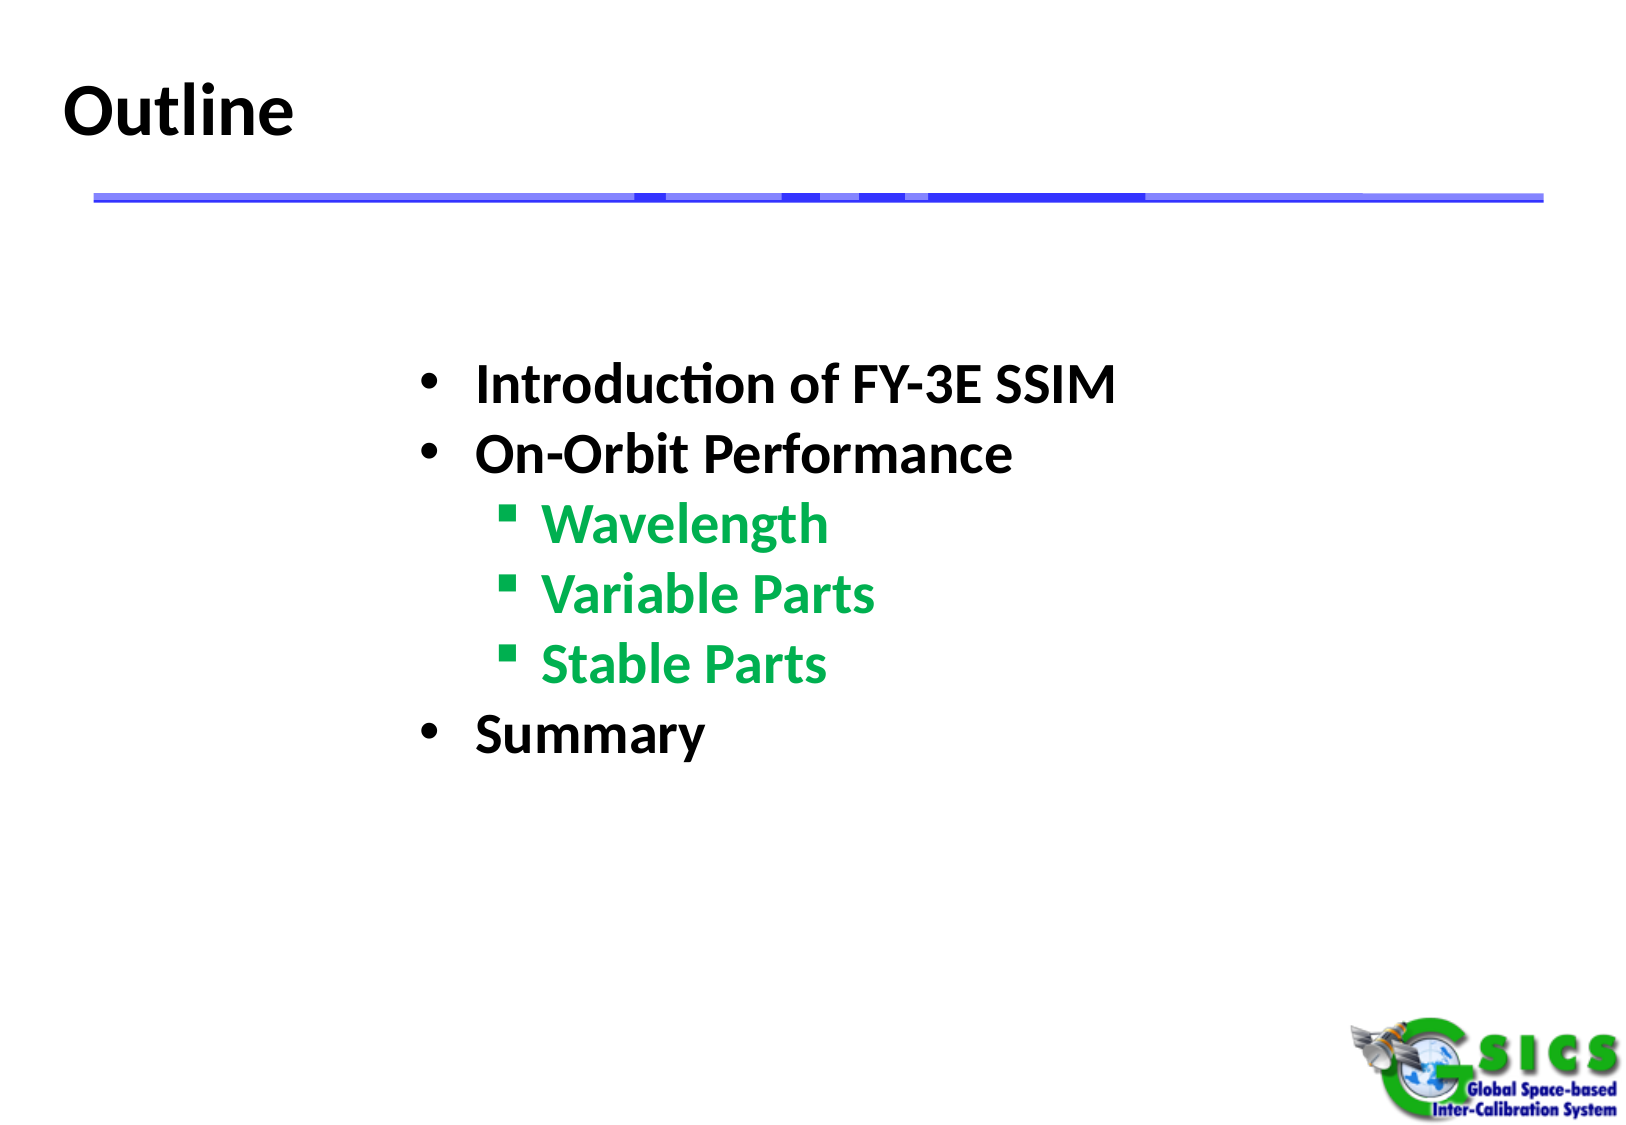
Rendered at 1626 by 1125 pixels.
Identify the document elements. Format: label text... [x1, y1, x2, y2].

picture [1343, 1010, 1625, 1125]
title Outline [48, 58, 702, 153]
list Introduction of FY-3E SSIM On-Orbit Performance Wavelength Variable Parts Stable Parts Summary [403, 337, 1215, 785]
